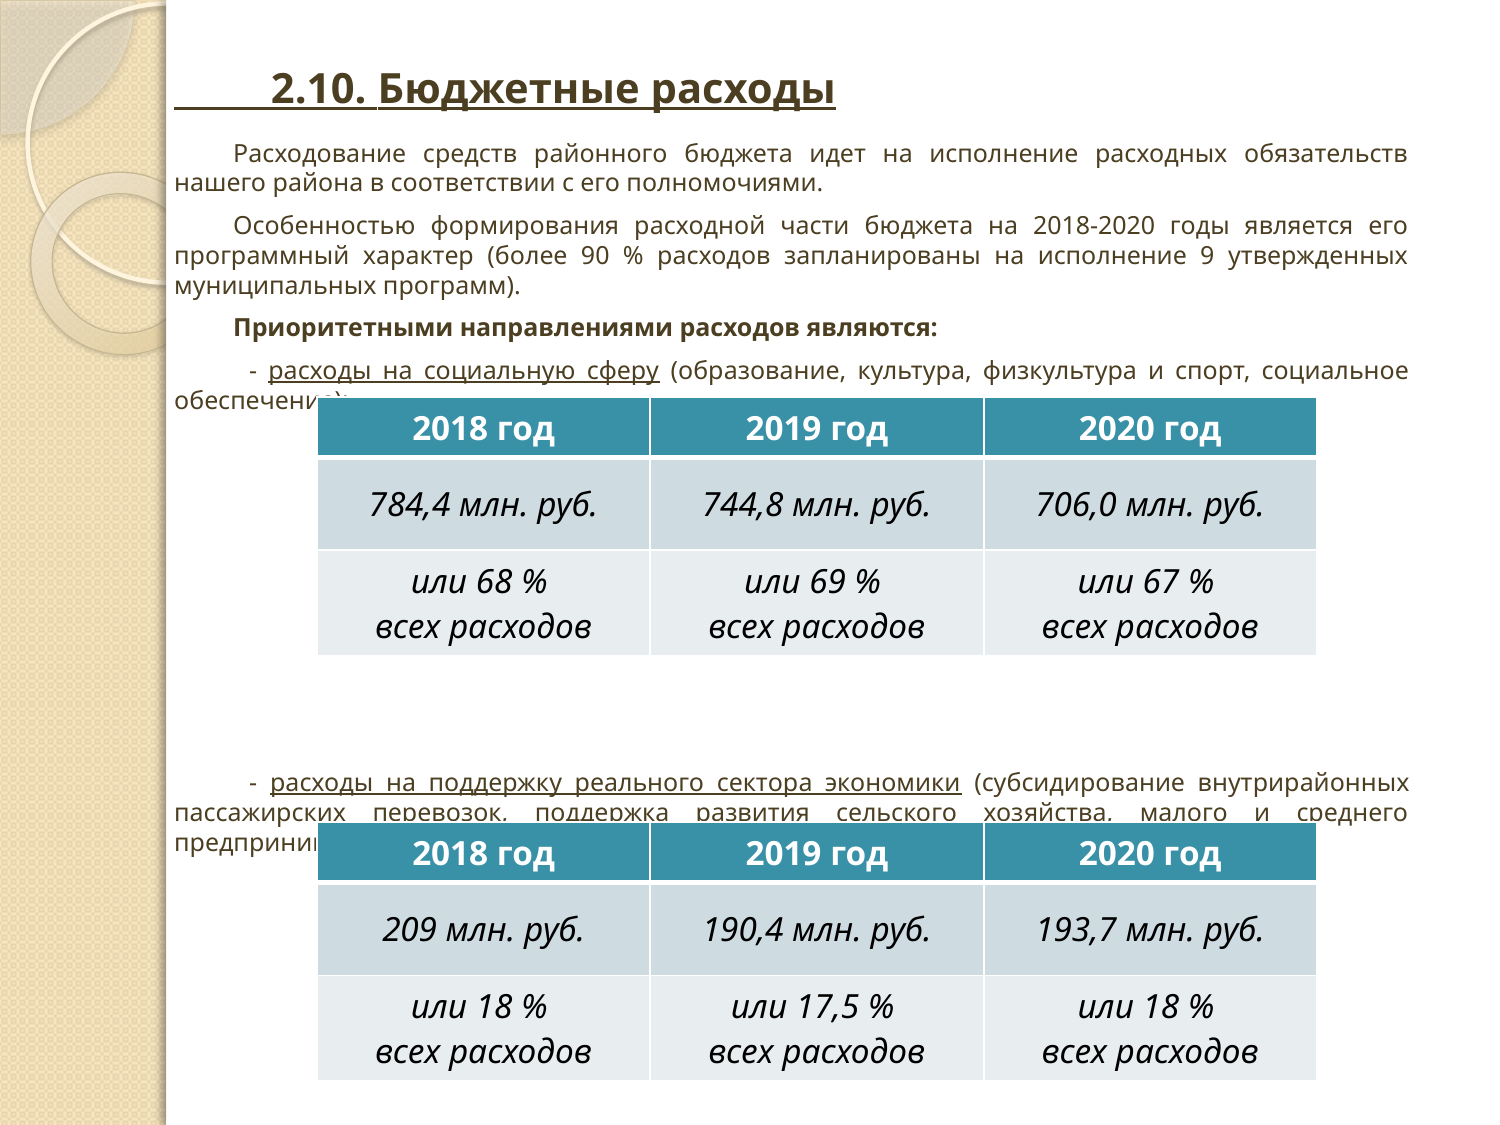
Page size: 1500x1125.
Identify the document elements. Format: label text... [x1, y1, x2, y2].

table_cell или 17,5 % всех расходов [651, 976, 983, 1080]
table_header 2020 год [985, 398, 1316, 455]
table_header 2019 год [651, 823, 983, 880]
table_cell или 18 % всех расходов [318, 976, 649, 1080]
table_cell 193,7 млн. руб. [985, 885, 1316, 975]
table_cell или 69 % всех расходов [651, 551, 983, 655]
table_cell 784,4 млн. руб. [318, 460, 649, 549]
table_header 2018 год [318, 823, 649, 880]
table_cell или 18 % всех расходов [985, 976, 1316, 1080]
list 2.10. Бюджетные расходы Расходование средств районного бюджета идет на исполнение расходных обязательств нашего района в соответствии с его полномочиями. Особенностью формирования расходной части бюджета на 2018-2020 годы является его программный характер (более 90 % расходов запланированы на исполнение 9 утвержденных муниципальных программ). Приоритетными направлениями расходов являются: - расходы на социальную сферу (образование, культура, физкультура и спорт, социальное обеспечение); - расходы на поддержку реального сектора экономики (субсидирование внутрирайонных пассажирских перевозок, поддержка развития сельского хозяйства, малого и среднего предпринимательства, жилищно-коммунального хозяйства, дорожная деятельность); [159, 54, 1425, 1059]
table_cell 706,0 млн. руб. [985, 460, 1316, 549]
table_cell или 68 % всех расходов [318, 551, 649, 655]
table_cell 744,8 млн. руб. [651, 460, 983, 549]
table_cell 190,4 млн. руб. [651, 885, 983, 975]
table_header 2019 год [651, 398, 983, 455]
table_cell или 67 % всех расходов [985, 551, 1316, 655]
table_header 2018 год [318, 398, 649, 455]
table_cell 209 млн. руб. [318, 885, 649, 975]
table_header 2020 год [985, 823, 1316, 880]
